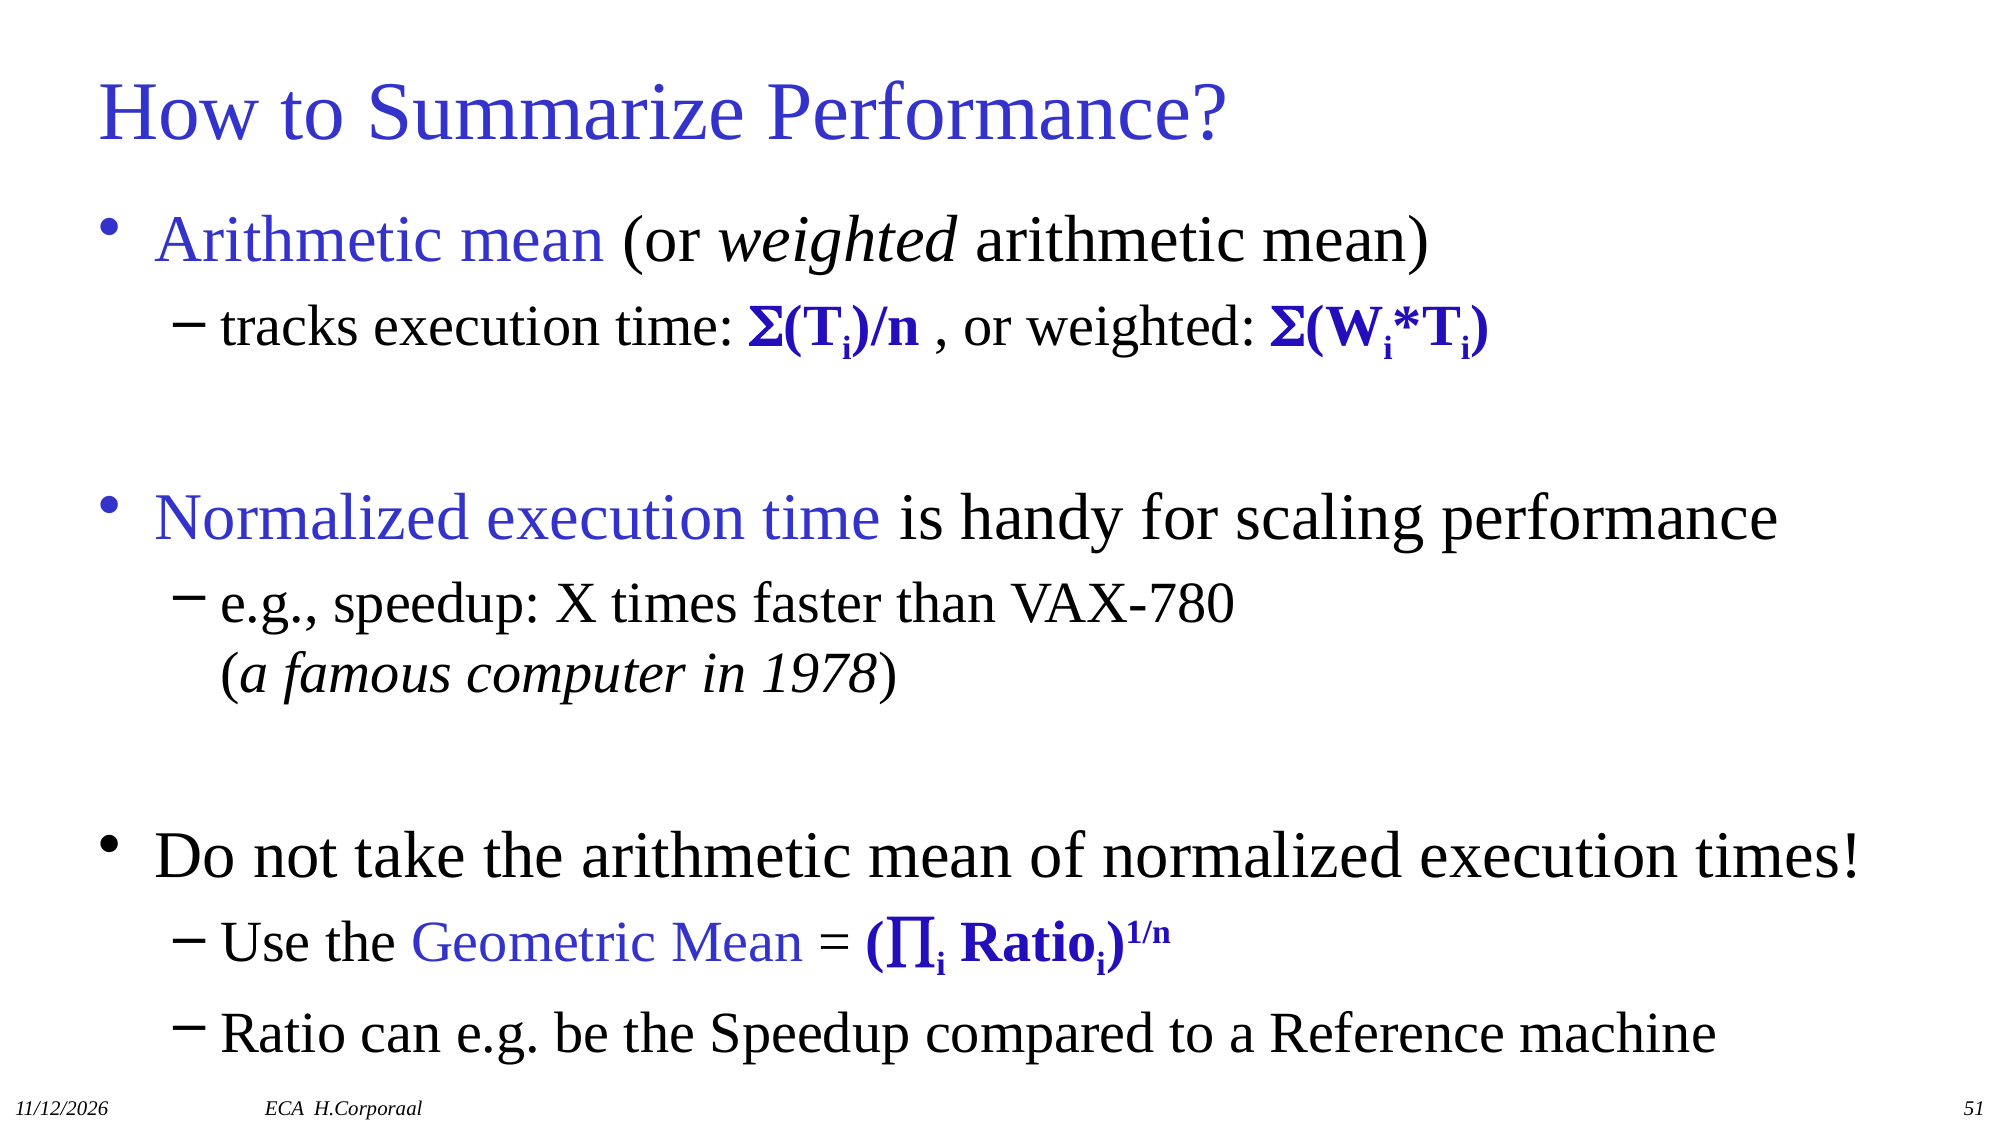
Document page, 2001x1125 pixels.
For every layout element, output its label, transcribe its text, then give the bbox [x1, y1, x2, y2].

slide_number 51 [1583, 1087, 2000, 1125]
title How to Summarize Performance? [83, 49, 1951, 163]
list Arithmetic mean (or weighted arithmetic mean) tracks execution time: (Ti)/n , or weighted: (Wi*Ti) Normalized execution time is handy for scaling performance e.g., speedup: X times faster than VAX-780 (a famous computer in 1978) Do not take the arithmetic mean of normalized execution times! Use the Geometric Mean = (i Ratioi)1/n Ratio can e.g. be the Speedup compared to a Reference machine [83, 187, 1951, 1063]
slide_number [0, 1087, 249, 1125]
footer ECA H.Corporaal [249, 1087, 884, 1125]
